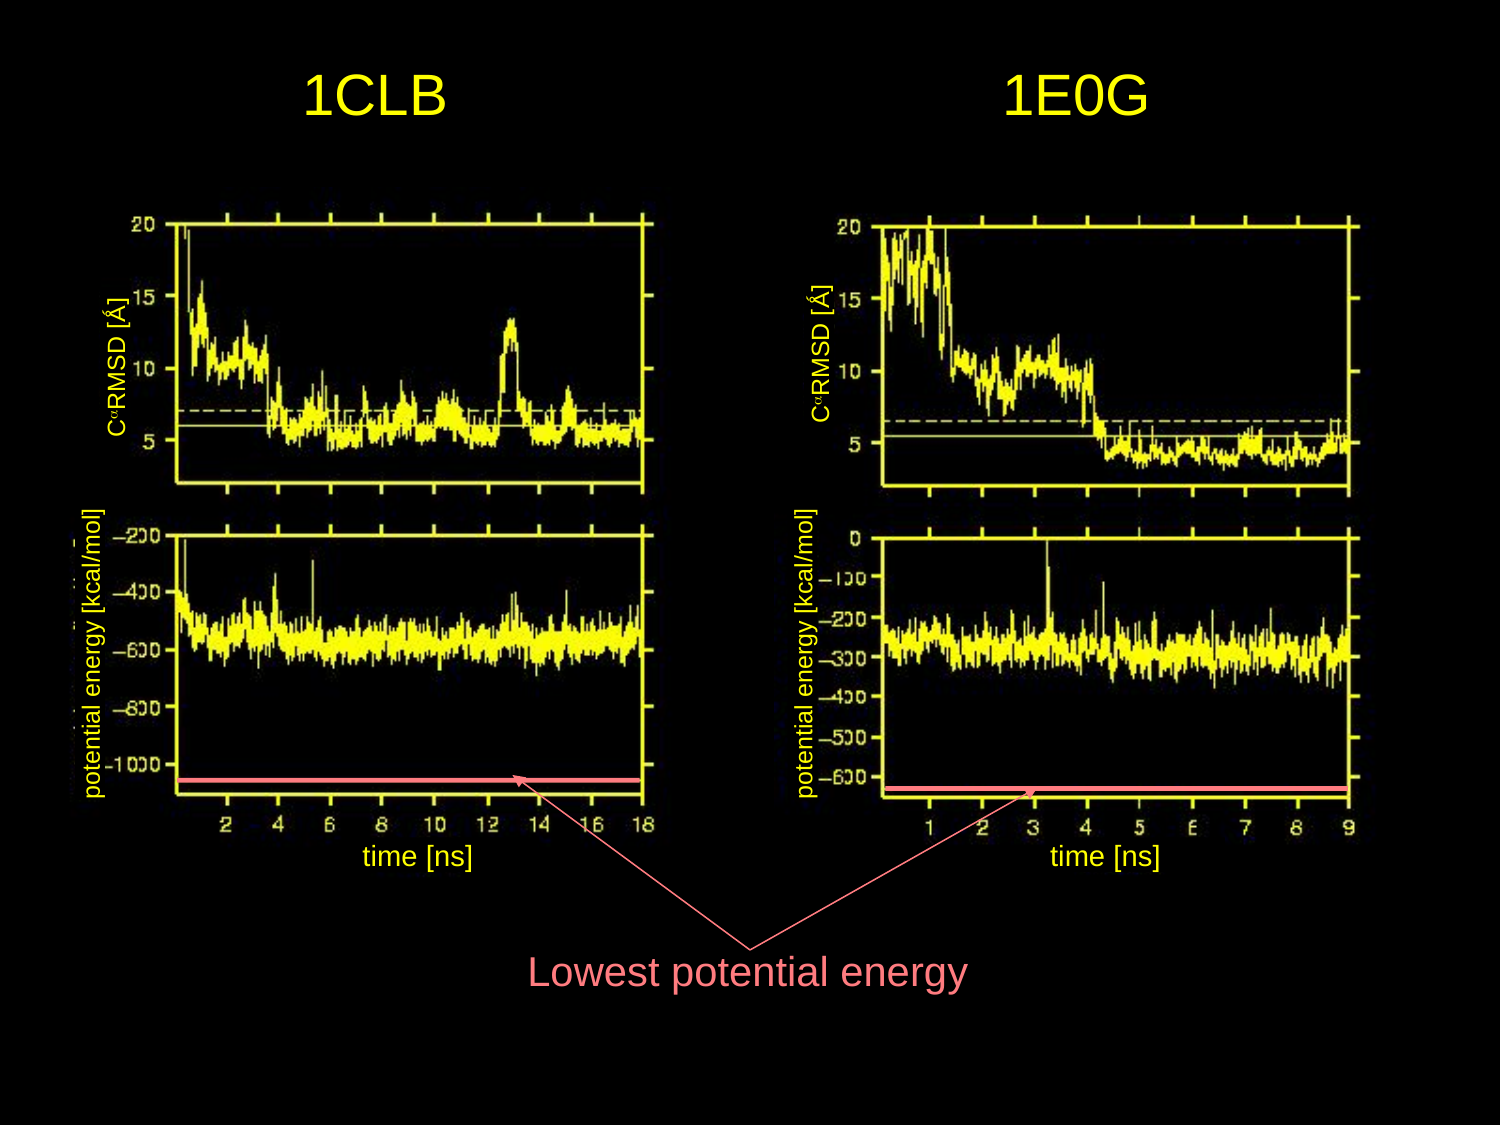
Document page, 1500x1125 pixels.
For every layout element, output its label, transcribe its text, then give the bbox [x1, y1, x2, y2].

text_box 1E0G [987, 50, 1263, 135]
text_box Lowest potential energy [512, 937, 1013, 1003]
picture [774, 184, 1400, 888]
picture [40, 187, 688, 884]
text_box 1CLB [287, 50, 563, 135]
